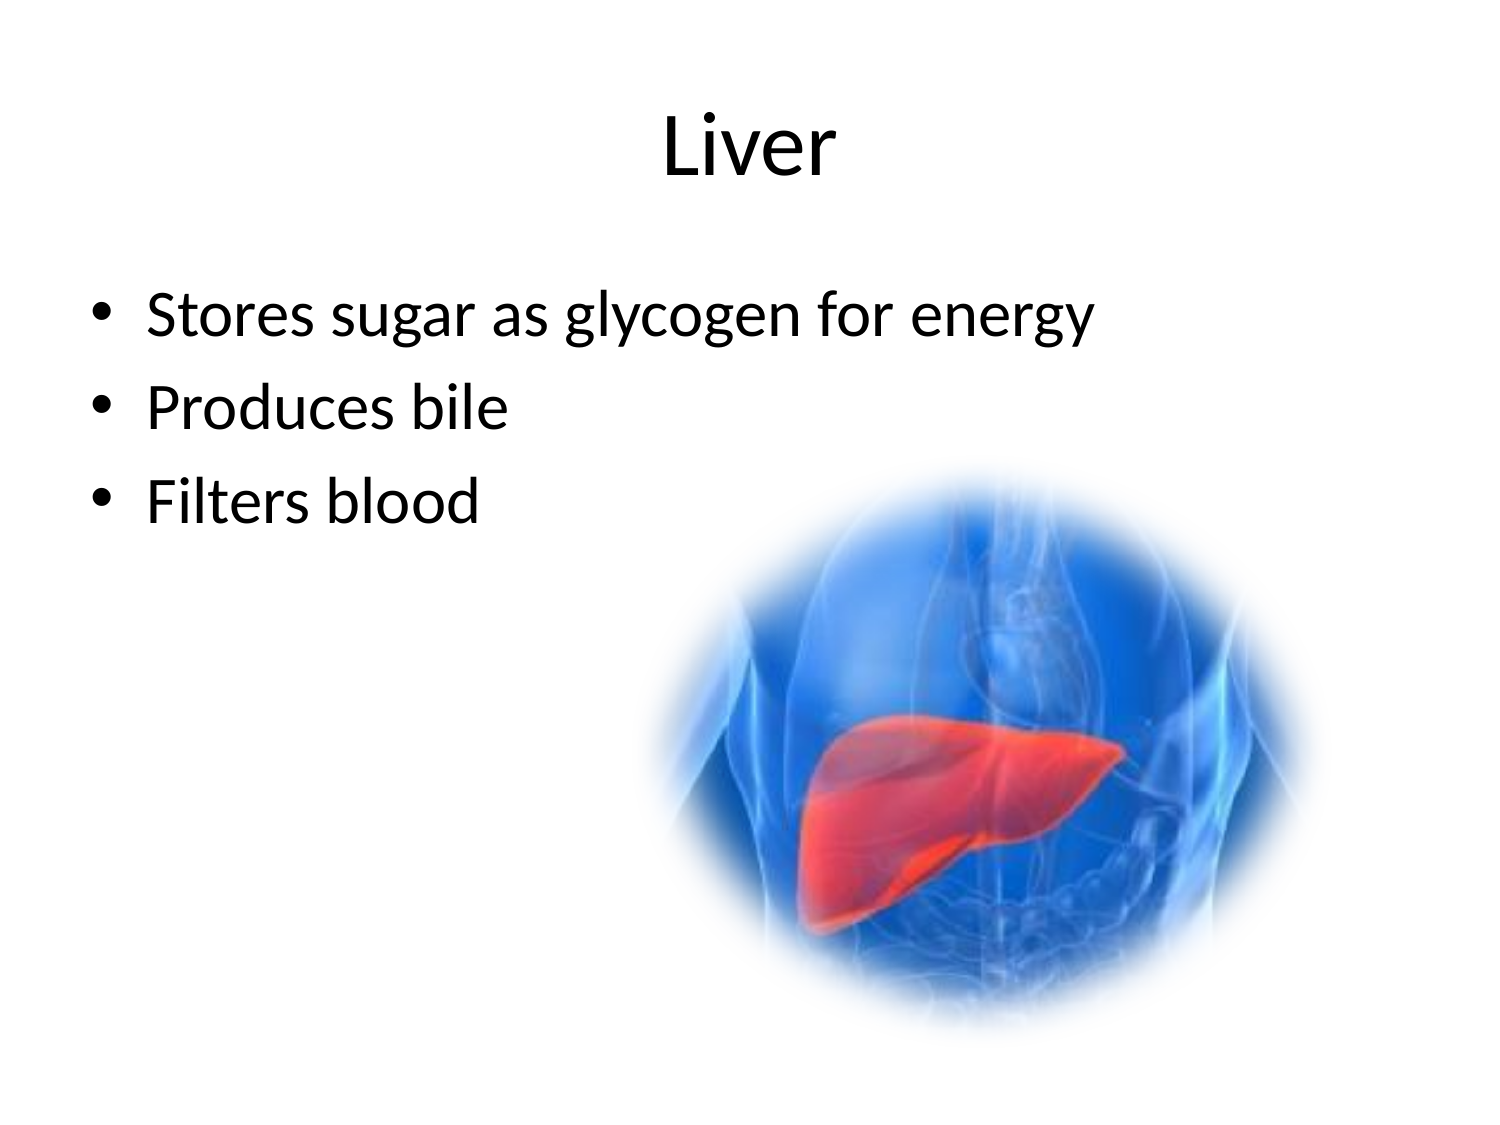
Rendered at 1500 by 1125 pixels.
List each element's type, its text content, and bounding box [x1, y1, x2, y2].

title Liver [75, 45, 1425, 233]
list Stores sugar as glycogen for energy Produces bile Filters blood [75, 262, 1425, 1005]
picture [624, 449, 1338, 1054]
